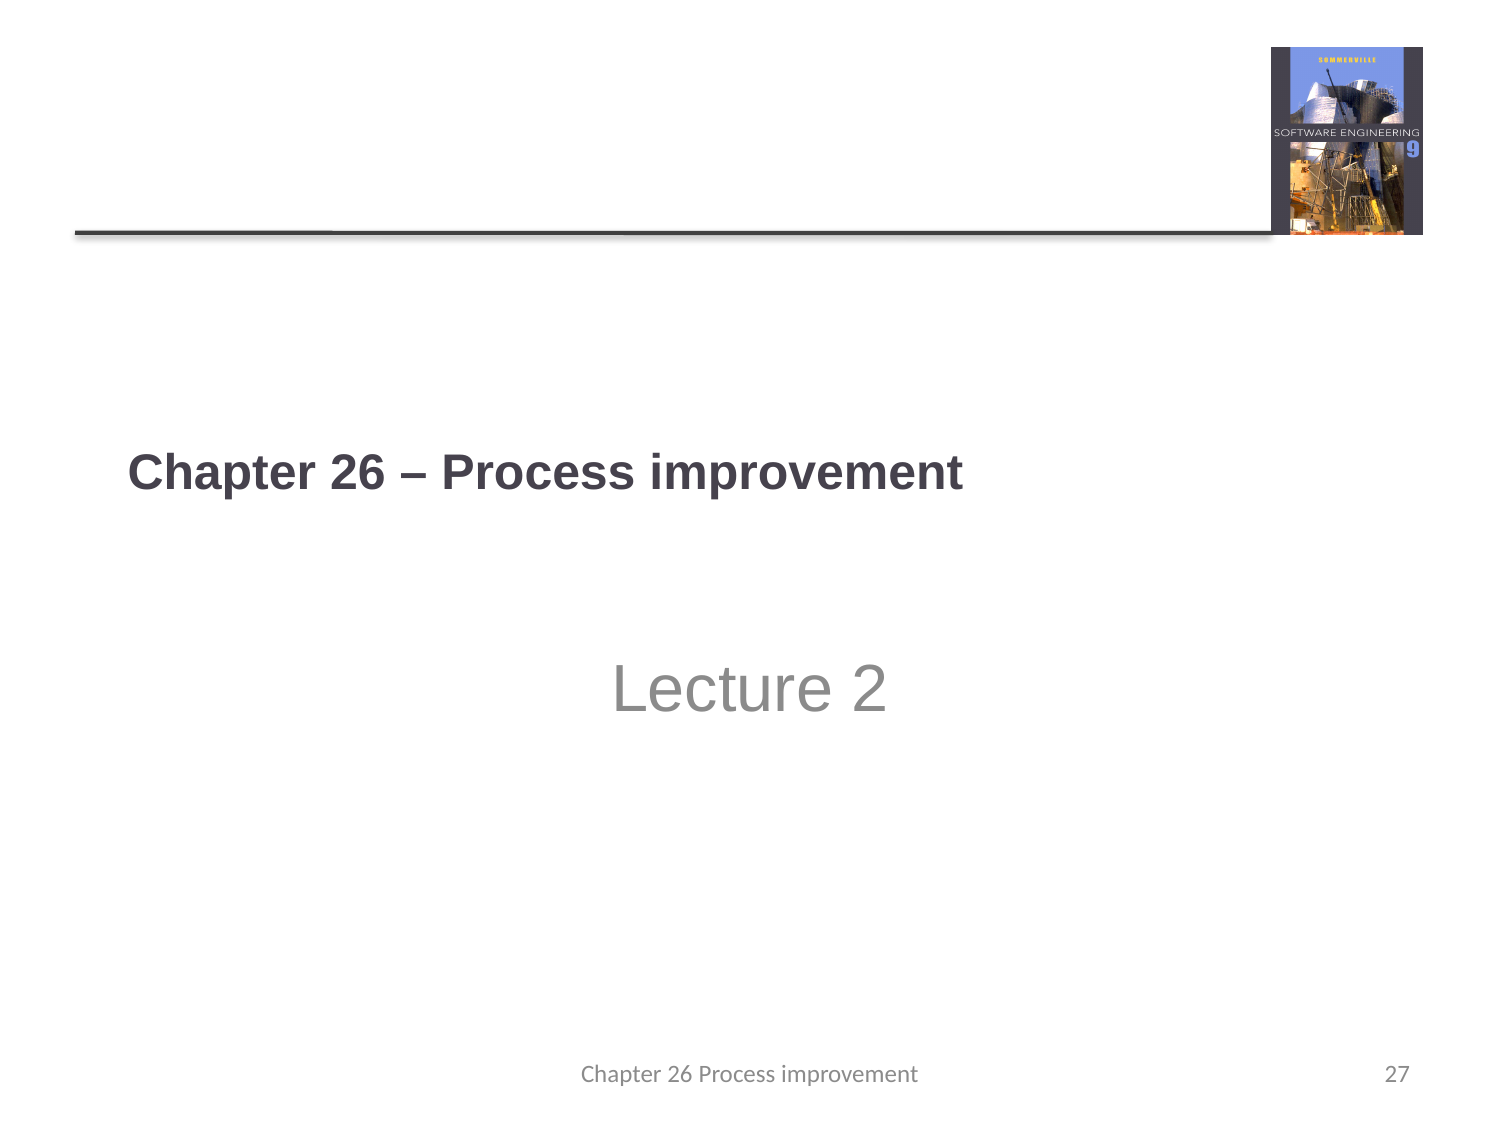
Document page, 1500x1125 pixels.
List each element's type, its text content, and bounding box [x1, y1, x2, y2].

slide_number 27 [1074, 1042, 1425, 1103]
picture [1271, 47, 1423, 235]
subtitle Lecture 2 [225, 637, 1275, 925]
footer Chapter 26 Process improvement [512, 1042, 988, 1103]
title Chapter 26 – Process improvement [112, 349, 1388, 591]
